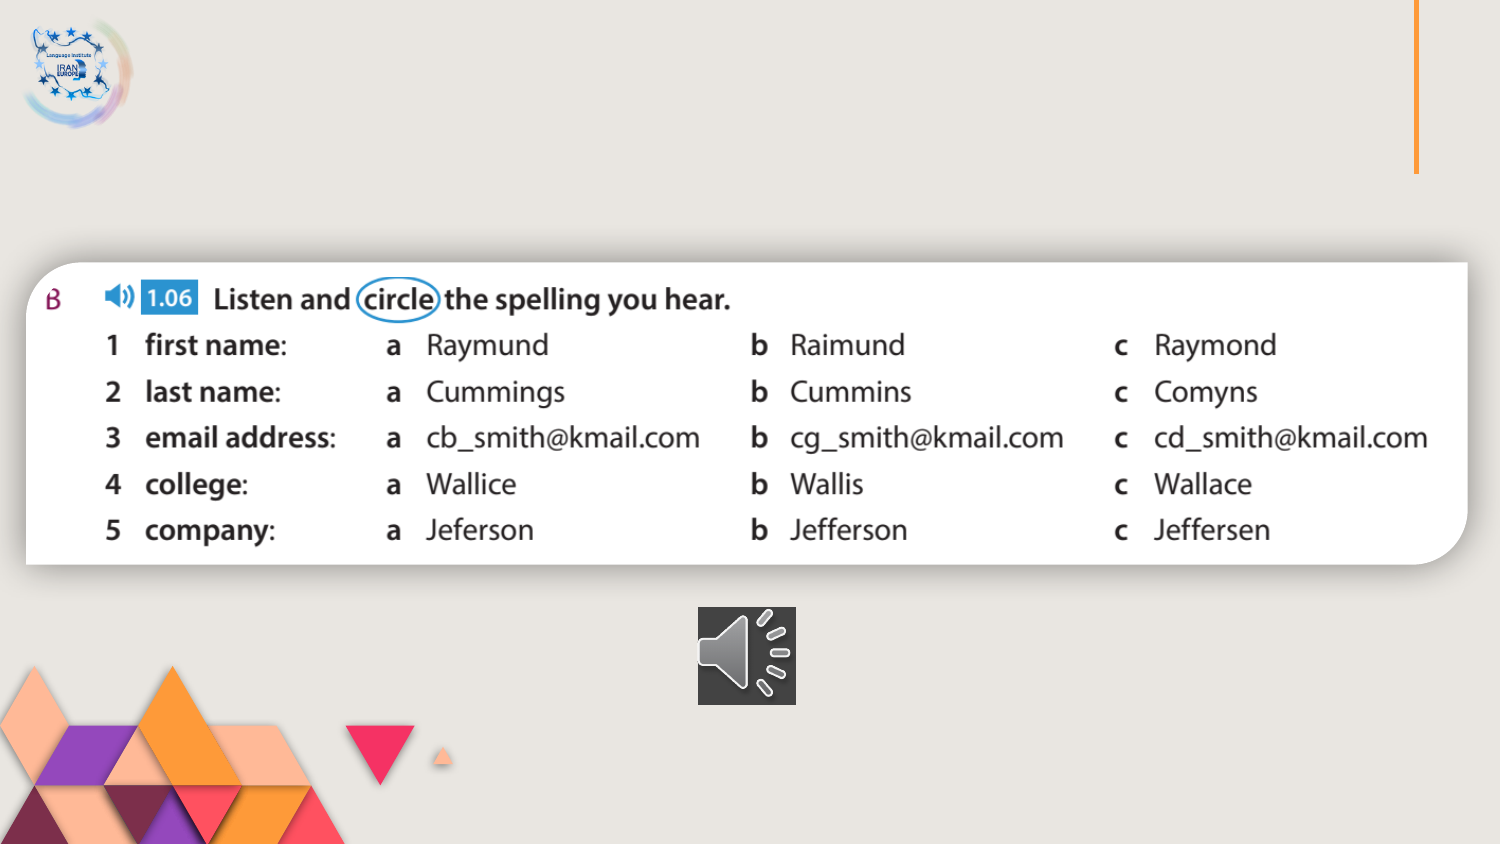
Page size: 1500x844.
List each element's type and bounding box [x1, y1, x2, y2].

picture [696, 605, 798, 706]
picture [17, 13, 139, 132]
picture [33, 269, 1461, 558]
